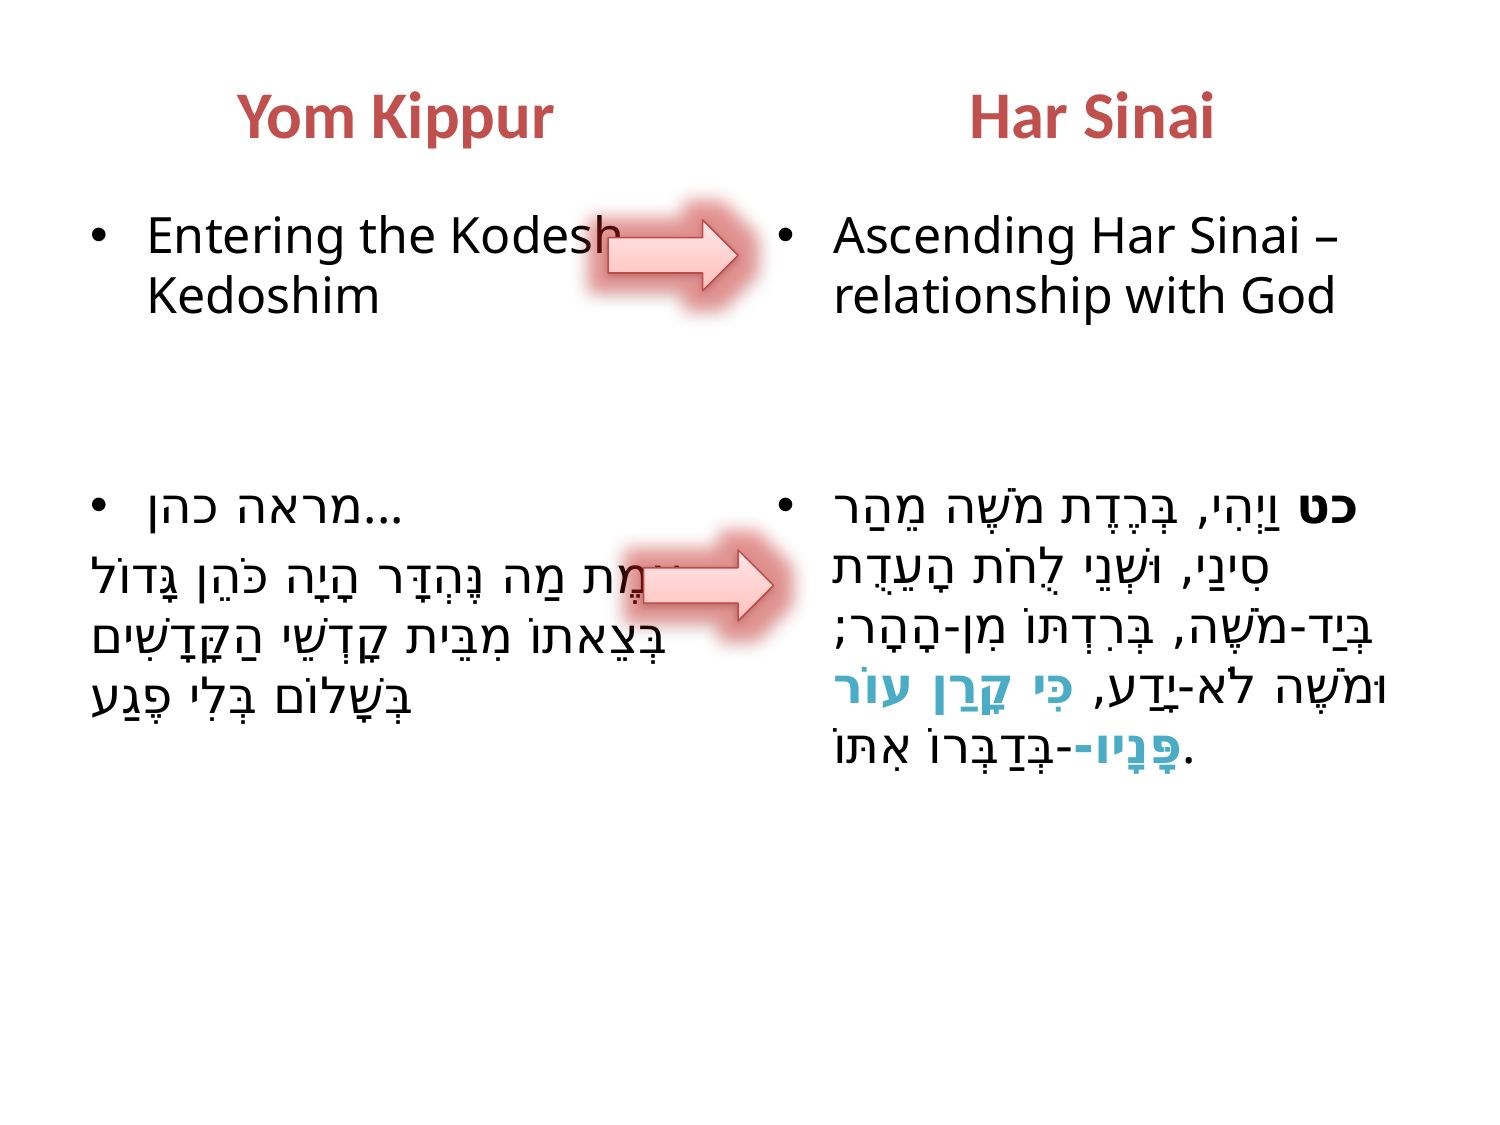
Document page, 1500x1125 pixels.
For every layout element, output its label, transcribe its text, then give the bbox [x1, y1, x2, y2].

list Yom Kippur [64, 54, 728, 160]
list Ascending Har Sinai – relationship with God כט וַיְהִי, בְּרֶדֶת מֹשֶׁה מֵהַר סִינַי, וּשְׁנֵי לֻחֹת הָעֵדֻת בְּיַד-מֹשֶׁה, בְּרִדְתּוֹ מִן-הָהָר; וּמֹשֶׁה לֹא-יָדַע, כִּי קָרַן עוֹר פָּנָיו--בְּדַבְּרוֹ אִתּוֹ. [761, 196, 1425, 1017]
text_box [642, 549, 775, 622]
list Entering the Kodesh Kedoshim מראה כהן... אֱמֶת מַה נֶּהְדָּר הָיָה כֹּהֵן גָּדוֹל בְּצֵאתוֹ מִבֵּית קָדְשֵׁי הַקָּדָשִׁים בְּשָׁלוֹם בְּלִי פֶגַע [75, 196, 738, 1005]
text_box [607, 219, 739, 292]
list Har Sinai [761, 54, 1425, 160]
